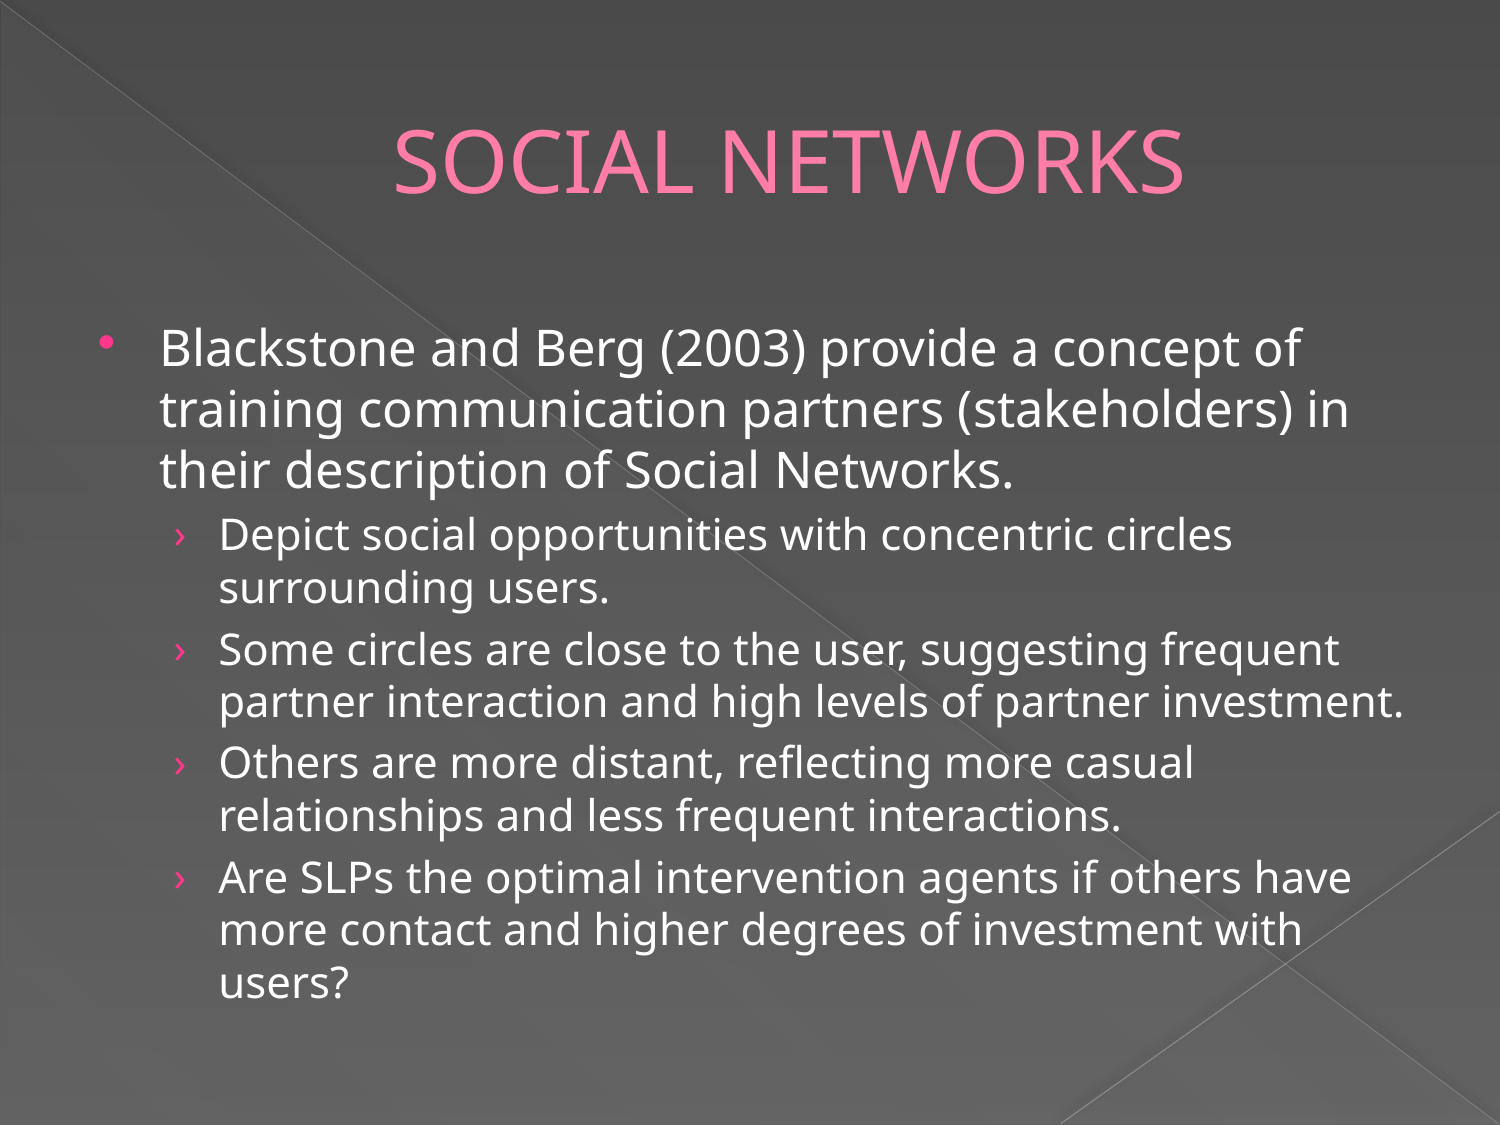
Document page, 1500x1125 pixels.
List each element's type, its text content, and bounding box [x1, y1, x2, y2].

list Blackstone and Berg (2003) provide a concept of training communication partners (stakeholders) in their description of Social Networks. Depict social opportunities with concentric circles surrounding users. Some circles are close to the user, suggesting frequent partner interaction and high levels of partner investment. Others are more distant, reflecting more casual relationships and less frequent interactions. Are SLPs the optimal intervention agents if others have more contact and higher degrees of investment with users? [75, 308, 1425, 1059]
title SOCIAL NETWORKS [75, 43, 1425, 274]
